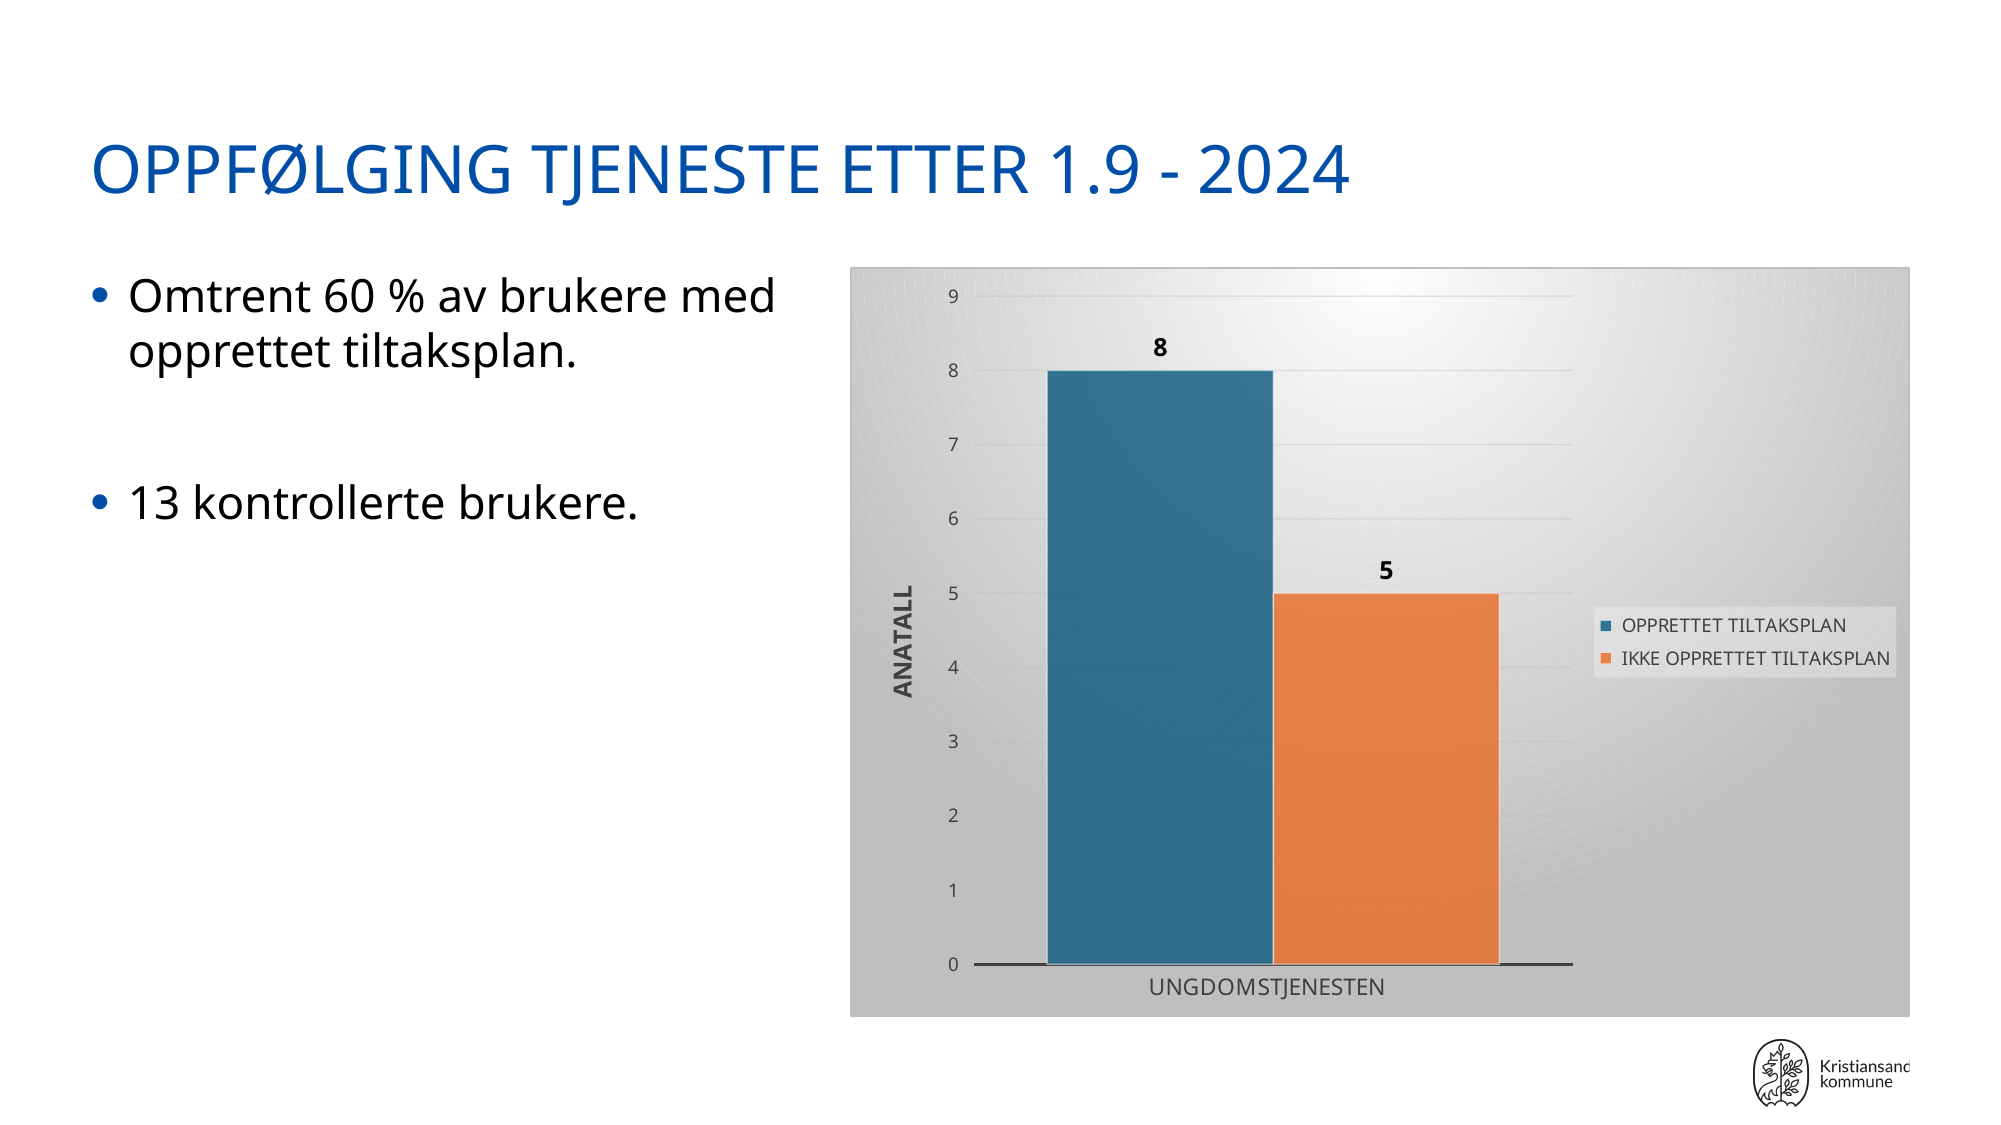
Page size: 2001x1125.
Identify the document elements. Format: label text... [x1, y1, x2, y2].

list Omtrent 60 % av brukere med opprettet tiltaksplan. 13 kontrollerte brukere. [90, 267, 803, 1018]
chart [850, 267, 1910, 1018]
title OPPFØLGING TJENESTE ETTER 1.9 - 2024 [90, 48, 1910, 208]
